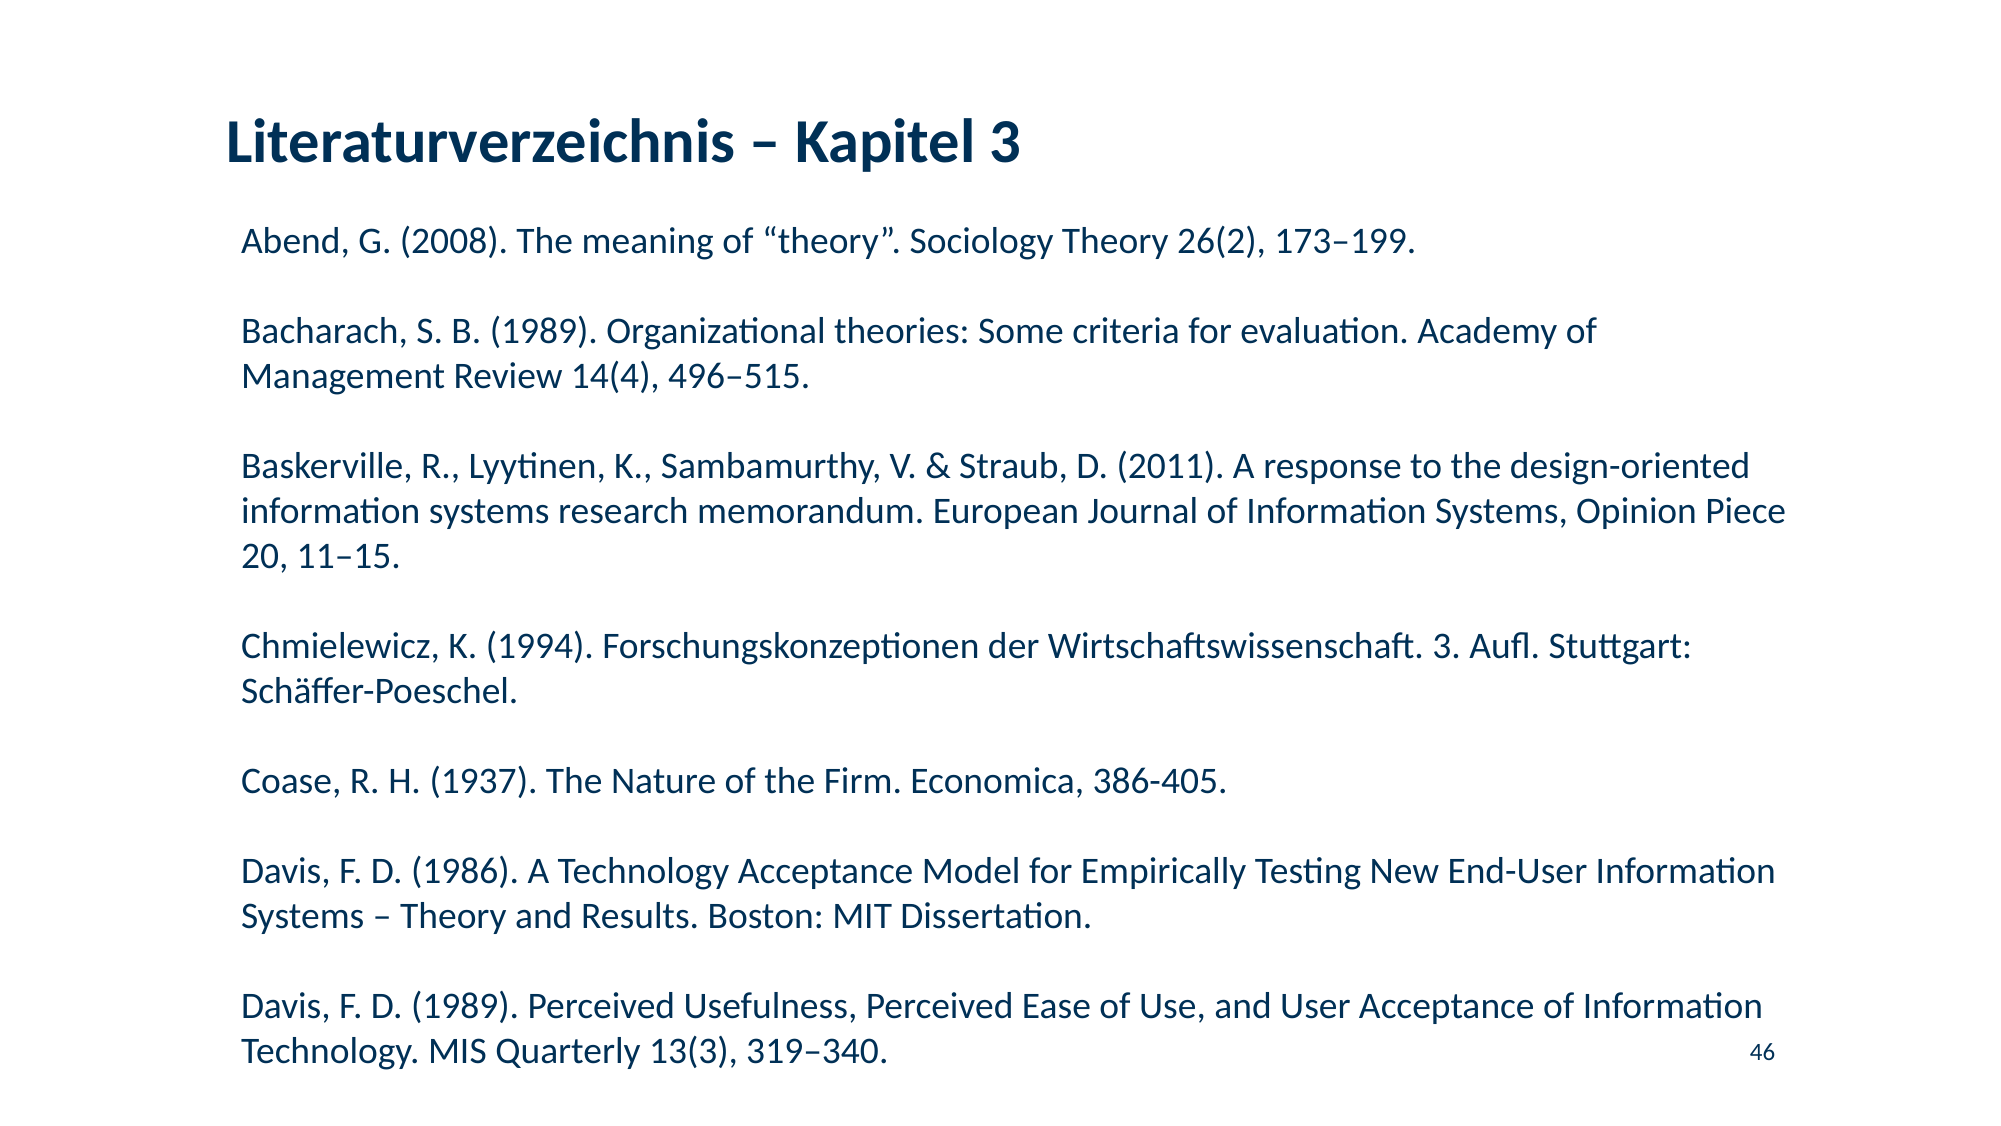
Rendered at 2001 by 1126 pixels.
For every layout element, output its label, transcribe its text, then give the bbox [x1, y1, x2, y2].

title Literaturverzeichnis – Kapitel 3 [226, 100, 1286, 208]
text_box Abend, G. (2008). The meaning of “theory”. Sociology Theory 26(2), 173–199. Bacharach, S. B. (1989). Organizational theories: Some criteria for evaluation. Academy of Management Review 14(4), 496–515. Baskerville, R., Lyytinen, K., Sambamurthy, V. & Straub, D. (2011). A response to the design-oriented information systems research memorandum. European Journal of Information Systems, Opinion Piece 20, 11–15. Chmielewicz, K. (1994). Forschungskonzeptionen der Wirtschaftswissenschaft. 3. Aufl. Stuttgart: Schäffer-Poeschel. Coase, R. H. (1937). The Nature of the Firm. Economica, 386-405. Davis, F. D. (1986). A Technology Acceptance Model for Empirically Testing New End-User Information Systems – Theory and Results. Boston: MIT Dissertation. Davis, F. D. (1989). Perceived Usefulness, Perceived Ease of Use, and User Acceptance of Information Technology. MIS Quarterly 13(3), 319–340. [226, 208, 1804, 1123]
